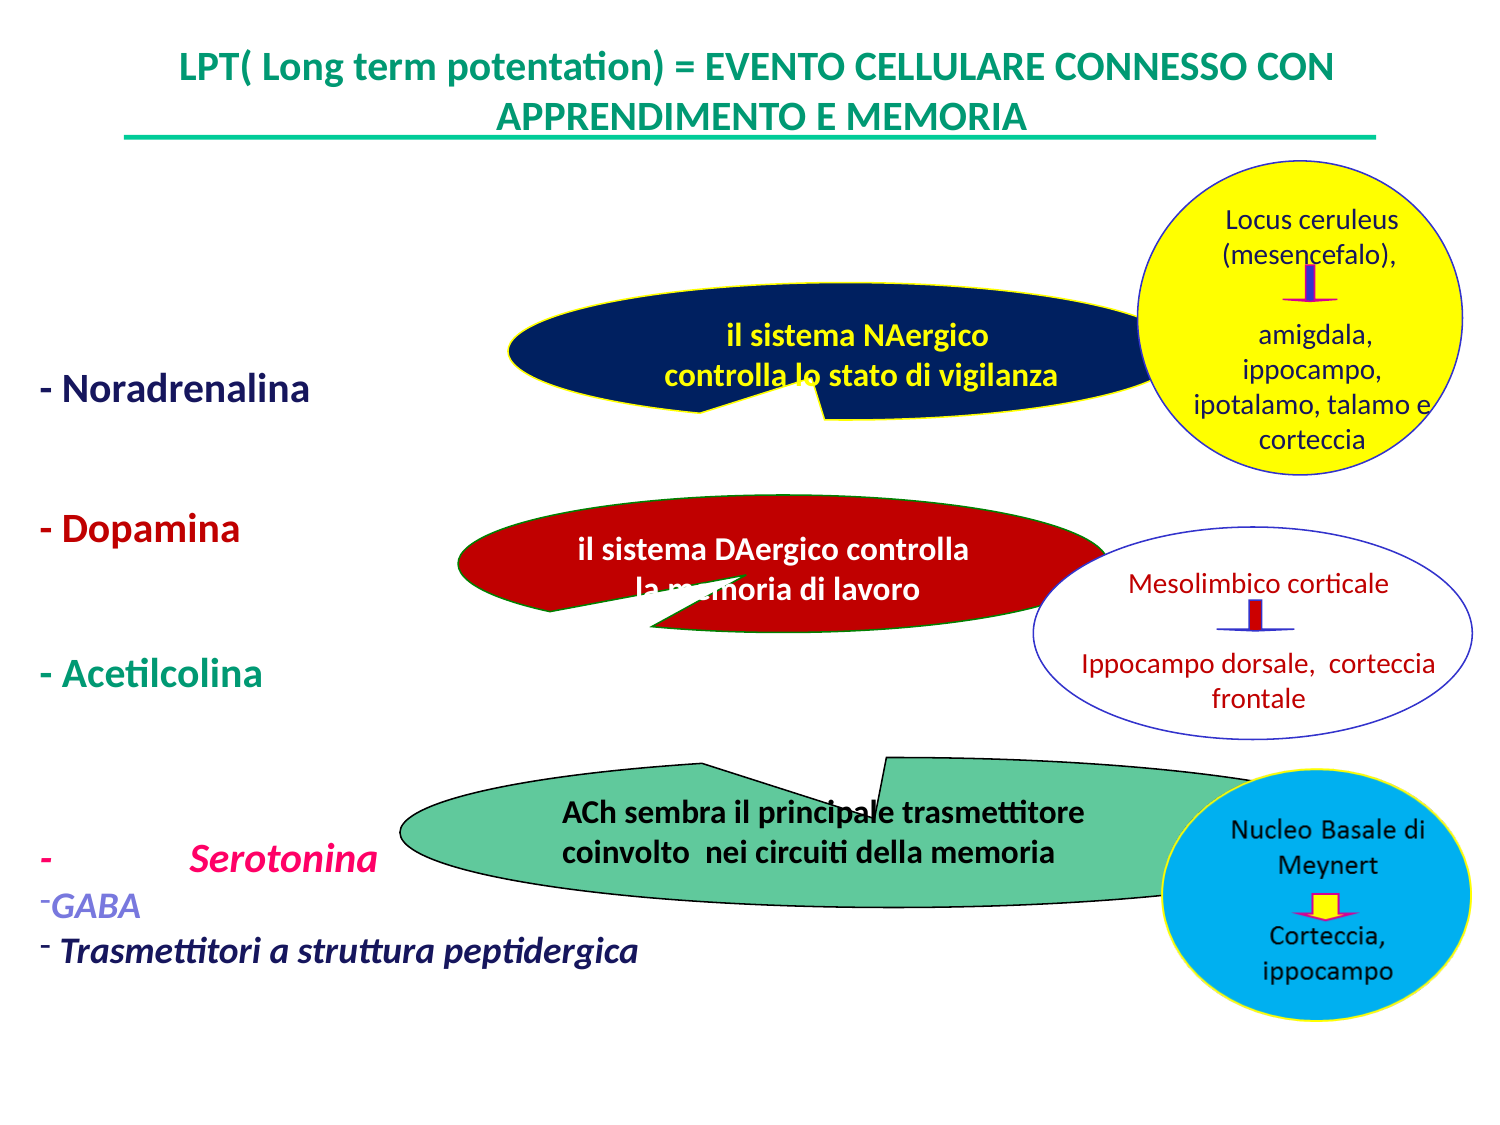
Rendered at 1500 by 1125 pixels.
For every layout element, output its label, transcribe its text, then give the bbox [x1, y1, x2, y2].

text_box [1217, 453, 1383, 475]
text_box [818, 401, 1079, 421]
text_box [1033, 580, 1062, 686]
text_box [1137, 218, 1174, 418]
picture [1161, 768, 1473, 1022]
text_box [1282, 265, 1338, 302]
text_box LPT( Long term potentation) = EVENTO CELLULARE CONNESSO CON APPRENDIMENTO E MEMORIA [64, 30, 1459, 97]
text_box [1450, 257, 1463, 379]
text_box [507, 282, 1150, 414]
text_box [1216, 600, 1295, 631]
text_box ACh sembra il principale trasmettitore coinvolto nei circuiti della memoria [547, 782, 1108, 878]
text_box il sistema NAergico controlla lo stato di vigilanza [630, 305, 1093, 401]
text_box - Noradrenalina - Dopamina - Acetilcolina - Serotonina GABA Trasmettitori a struttura peptidergica [24, 308, 717, 1014]
text_box Locus ceruleus (mesencefalo), amigdala, ippocampo, ipotalamo, talamo e corteccia [1174, 192, 1450, 453]
text_box [1102, 527, 1404, 556]
text_box [1455, 591, 1473, 675]
text_box Mesolimbico corticale Ippocampo dorsale, corteccia frontale [1062, 556, 1455, 712]
text_box [1105, 712, 1401, 740]
text_box il sistema DAergico controlla la memoria di lavoro [563, 519, 992, 615]
text_box [1202, 160, 1398, 192]
text_box [458, 495, 1105, 633]
text_box [399, 757, 1159, 908]
